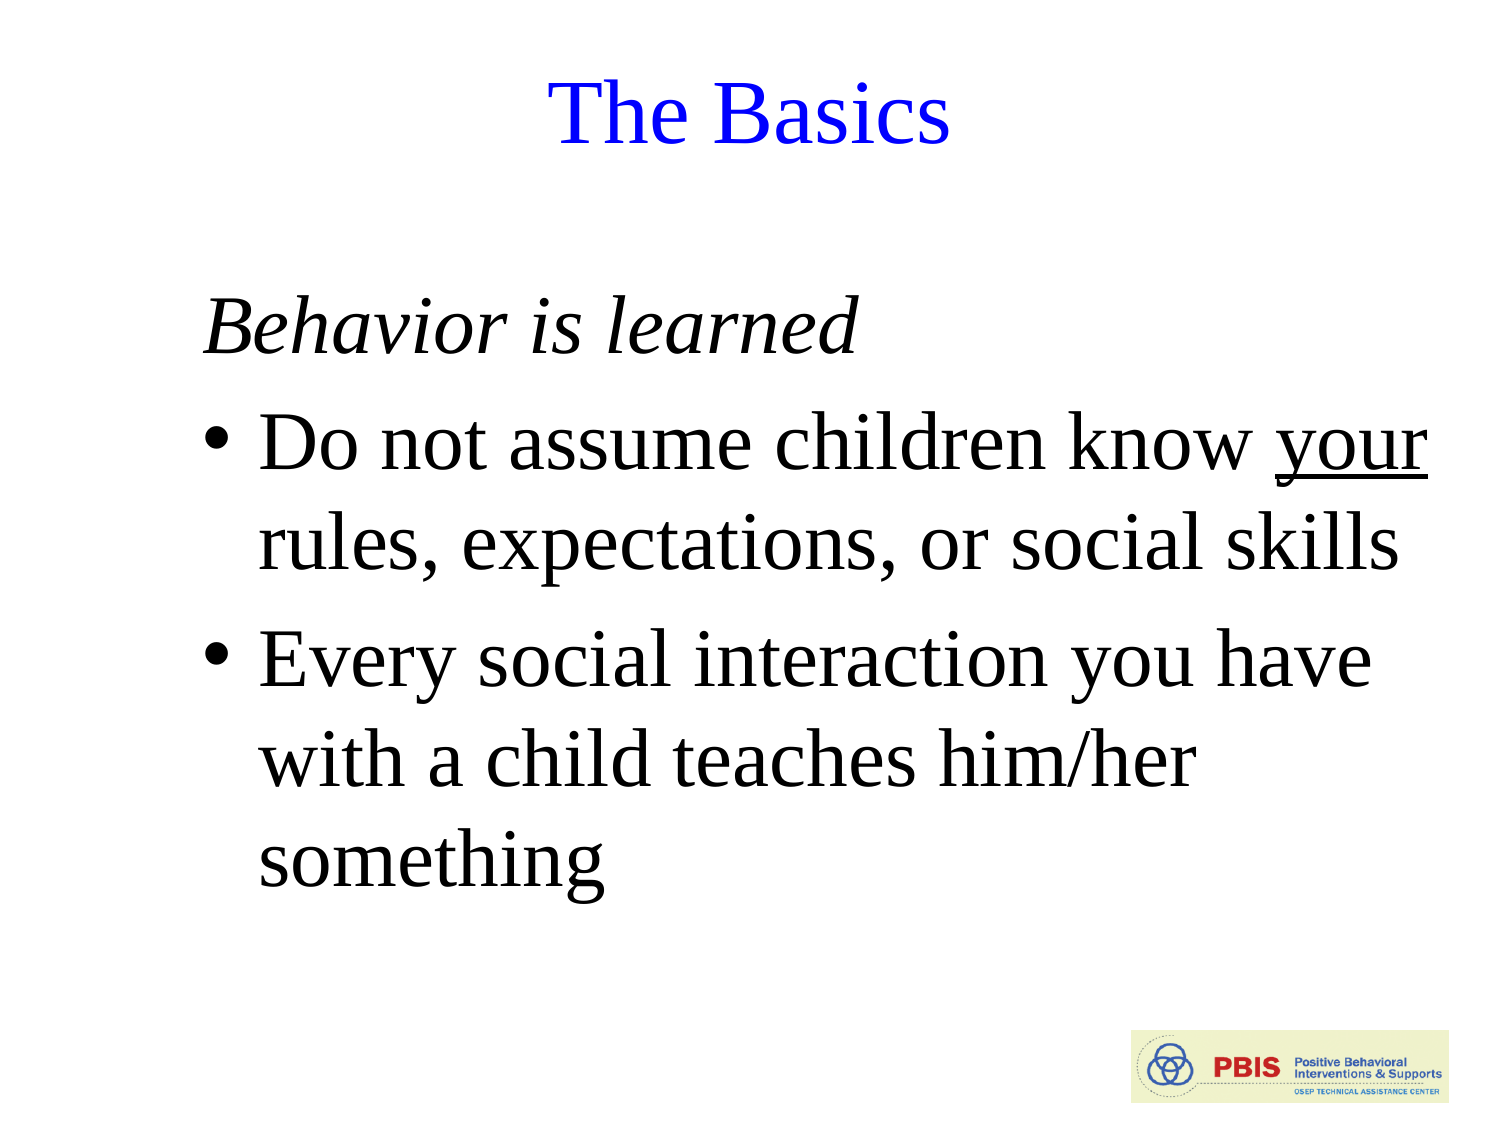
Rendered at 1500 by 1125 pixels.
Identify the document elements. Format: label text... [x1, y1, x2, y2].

picture [1131, 1030, 1449, 1103]
title The Basics [75, 45, 1425, 233]
list Behavior is learned Do not assume children know your rules, expectations, or social skills Every social interaction you have with a child teaches him/her something [187, 262, 1463, 938]
